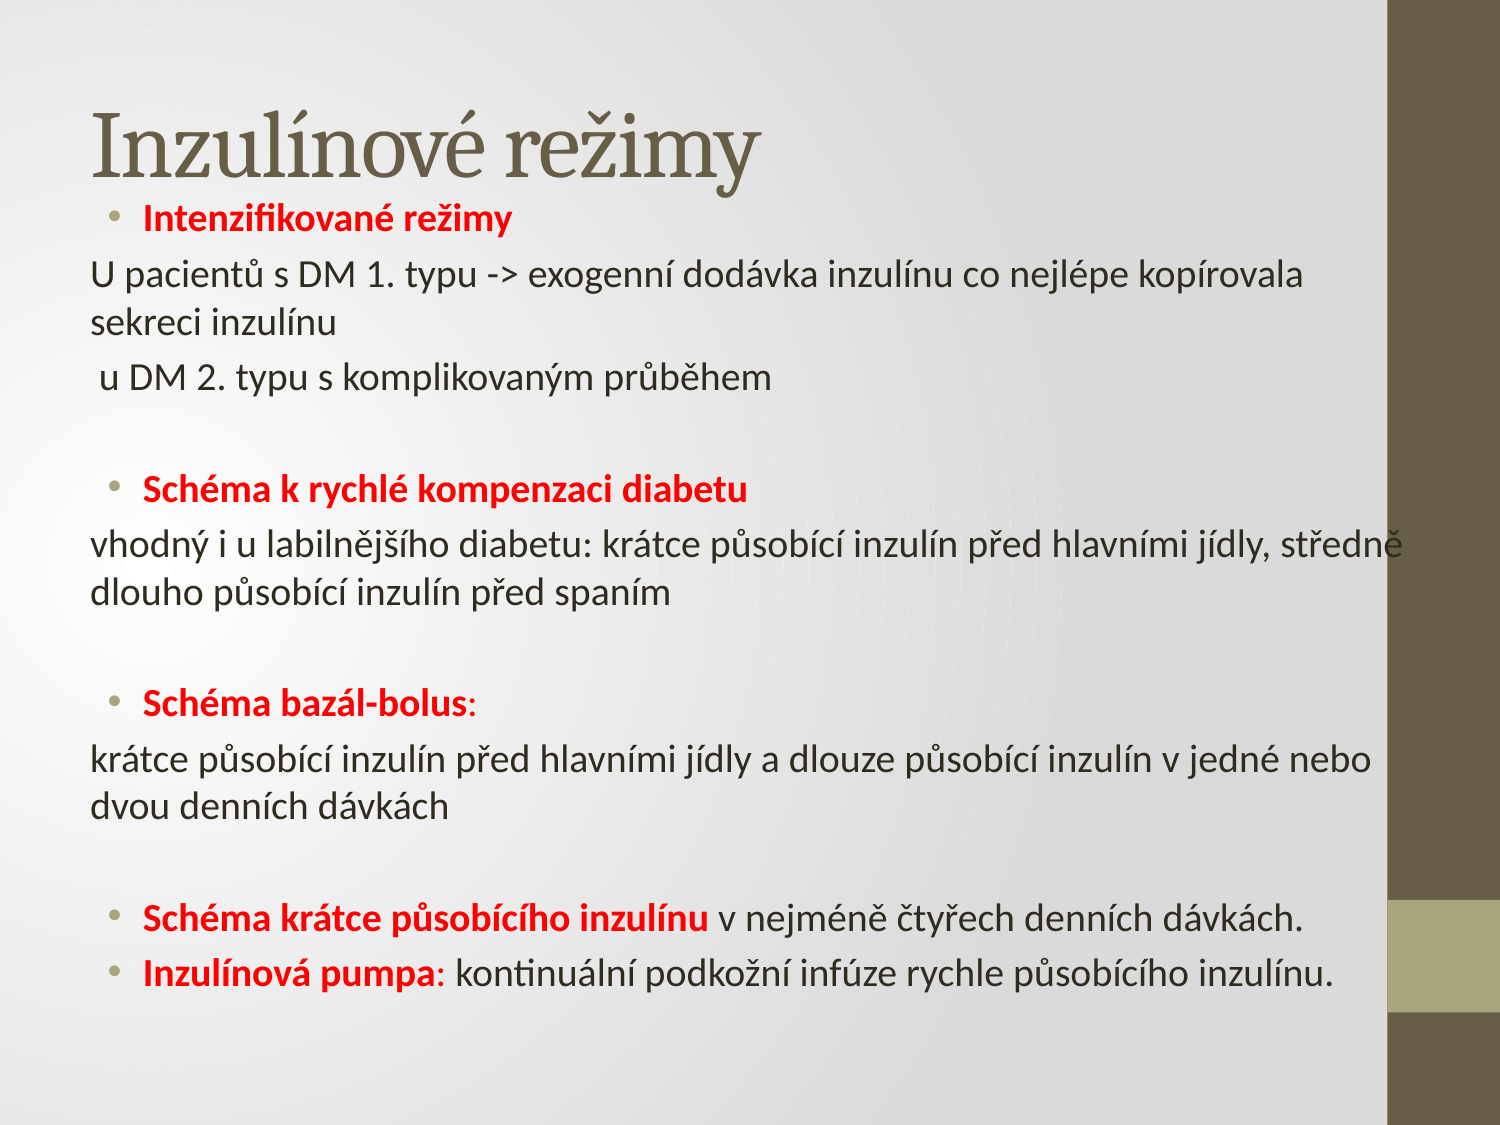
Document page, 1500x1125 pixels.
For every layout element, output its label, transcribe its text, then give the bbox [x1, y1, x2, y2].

list Intenzifikované režimy U pacientů s DM 1. typu -> exogenní dodávka inzulínu co nejlépe kopírovala sekreci inzulínu u DM 2. typu s komplikovaným průběhem Schéma k rychlé kompenzaci diabetu vhodný i u labilnějšího diabetu: krátce působící inzulín před hlavními jídly, středně dlouho působící inzulín před spaním Schéma bazál-bolus: krátce působící inzulín před hlavními jídly a dlouze působící inzulín v jedné nebo dvou denních dávkách Schéma krátce působícího inzulínu v nejméně čtyřech denních dávkách. Inzulínová pumpa: kontinuální podkožní infúze rychle působícího inzulínu. [75, 184, 1425, 1005]
title Inzulínové režimy [75, 45, 1325, 184]
